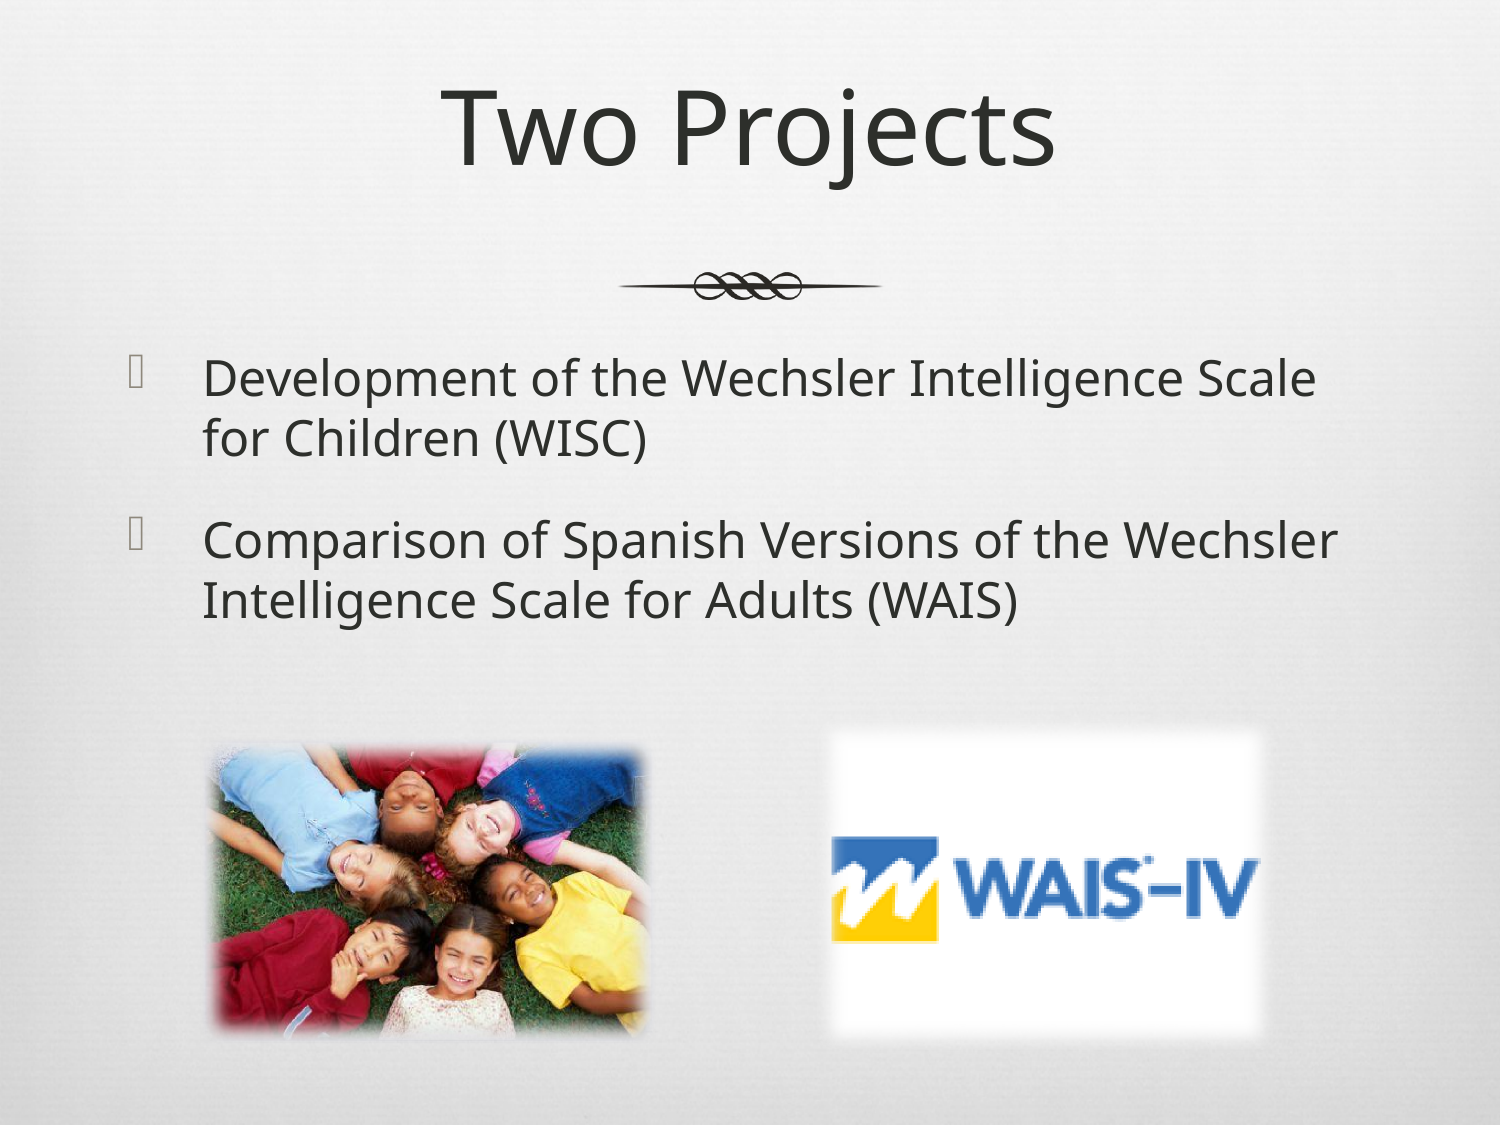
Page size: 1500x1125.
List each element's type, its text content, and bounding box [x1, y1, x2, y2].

picture [811, 711, 1280, 1057]
picture [199, 736, 656, 1045]
list Development of the Wechsler Intelligence Scale for Children (WISC) Comparison of Spanish Versions of the Wechsler Intelligence Scale for Adults (WAIS) [112, 237, 1388, 838]
title Two Projects [112, 11, 1388, 236]
